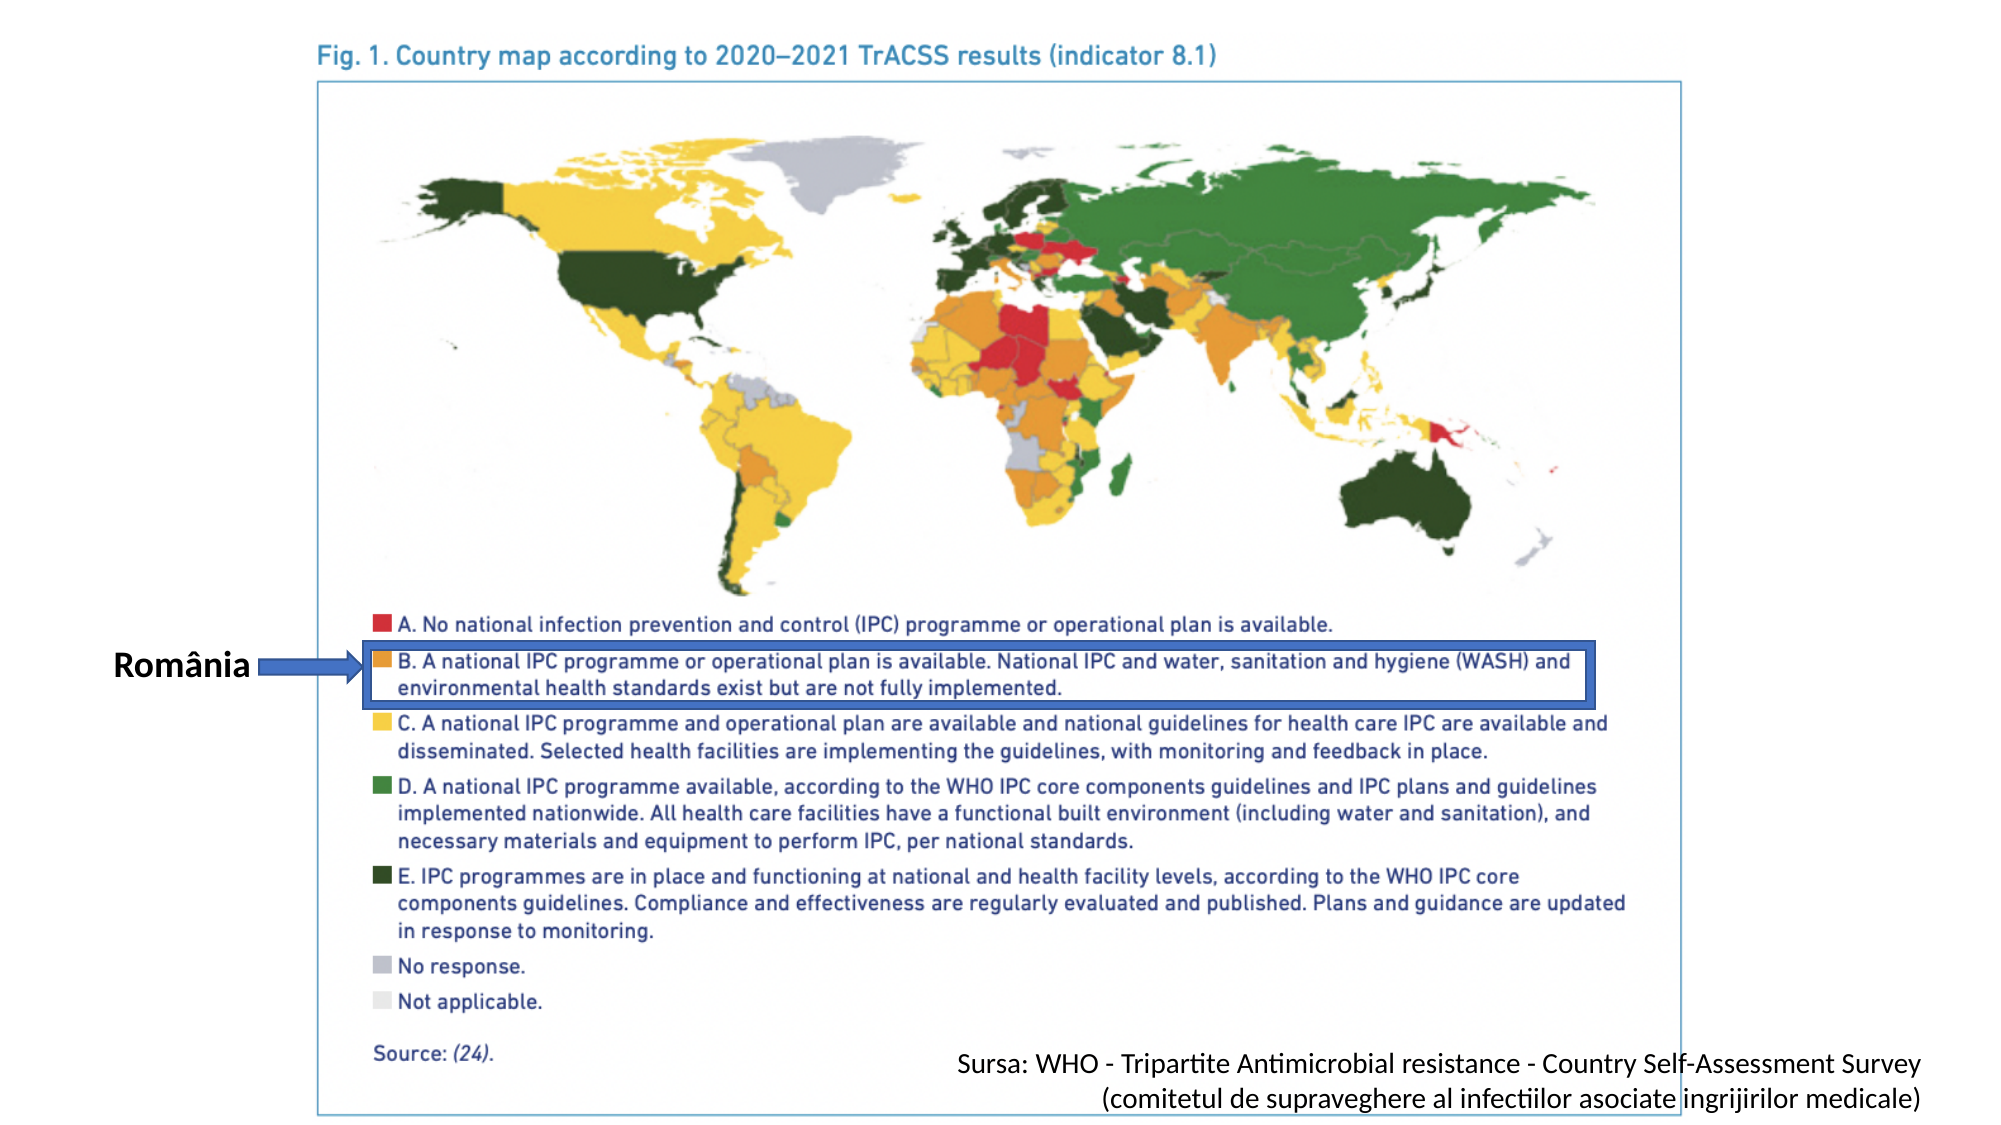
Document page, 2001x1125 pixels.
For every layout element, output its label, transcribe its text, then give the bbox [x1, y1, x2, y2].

text_box România [98, 632, 310, 693]
picture [310, 32, 1688, 1123]
text_box [258, 658, 310, 676]
text_box Sursa: WHO - Tripartite Antimicrobial resistance - Country Self-Assessment Survey (comitetul de supraveghere al infectiilor asociate ingrijirilor medicale) [1688, 1036, 1937, 1122]
